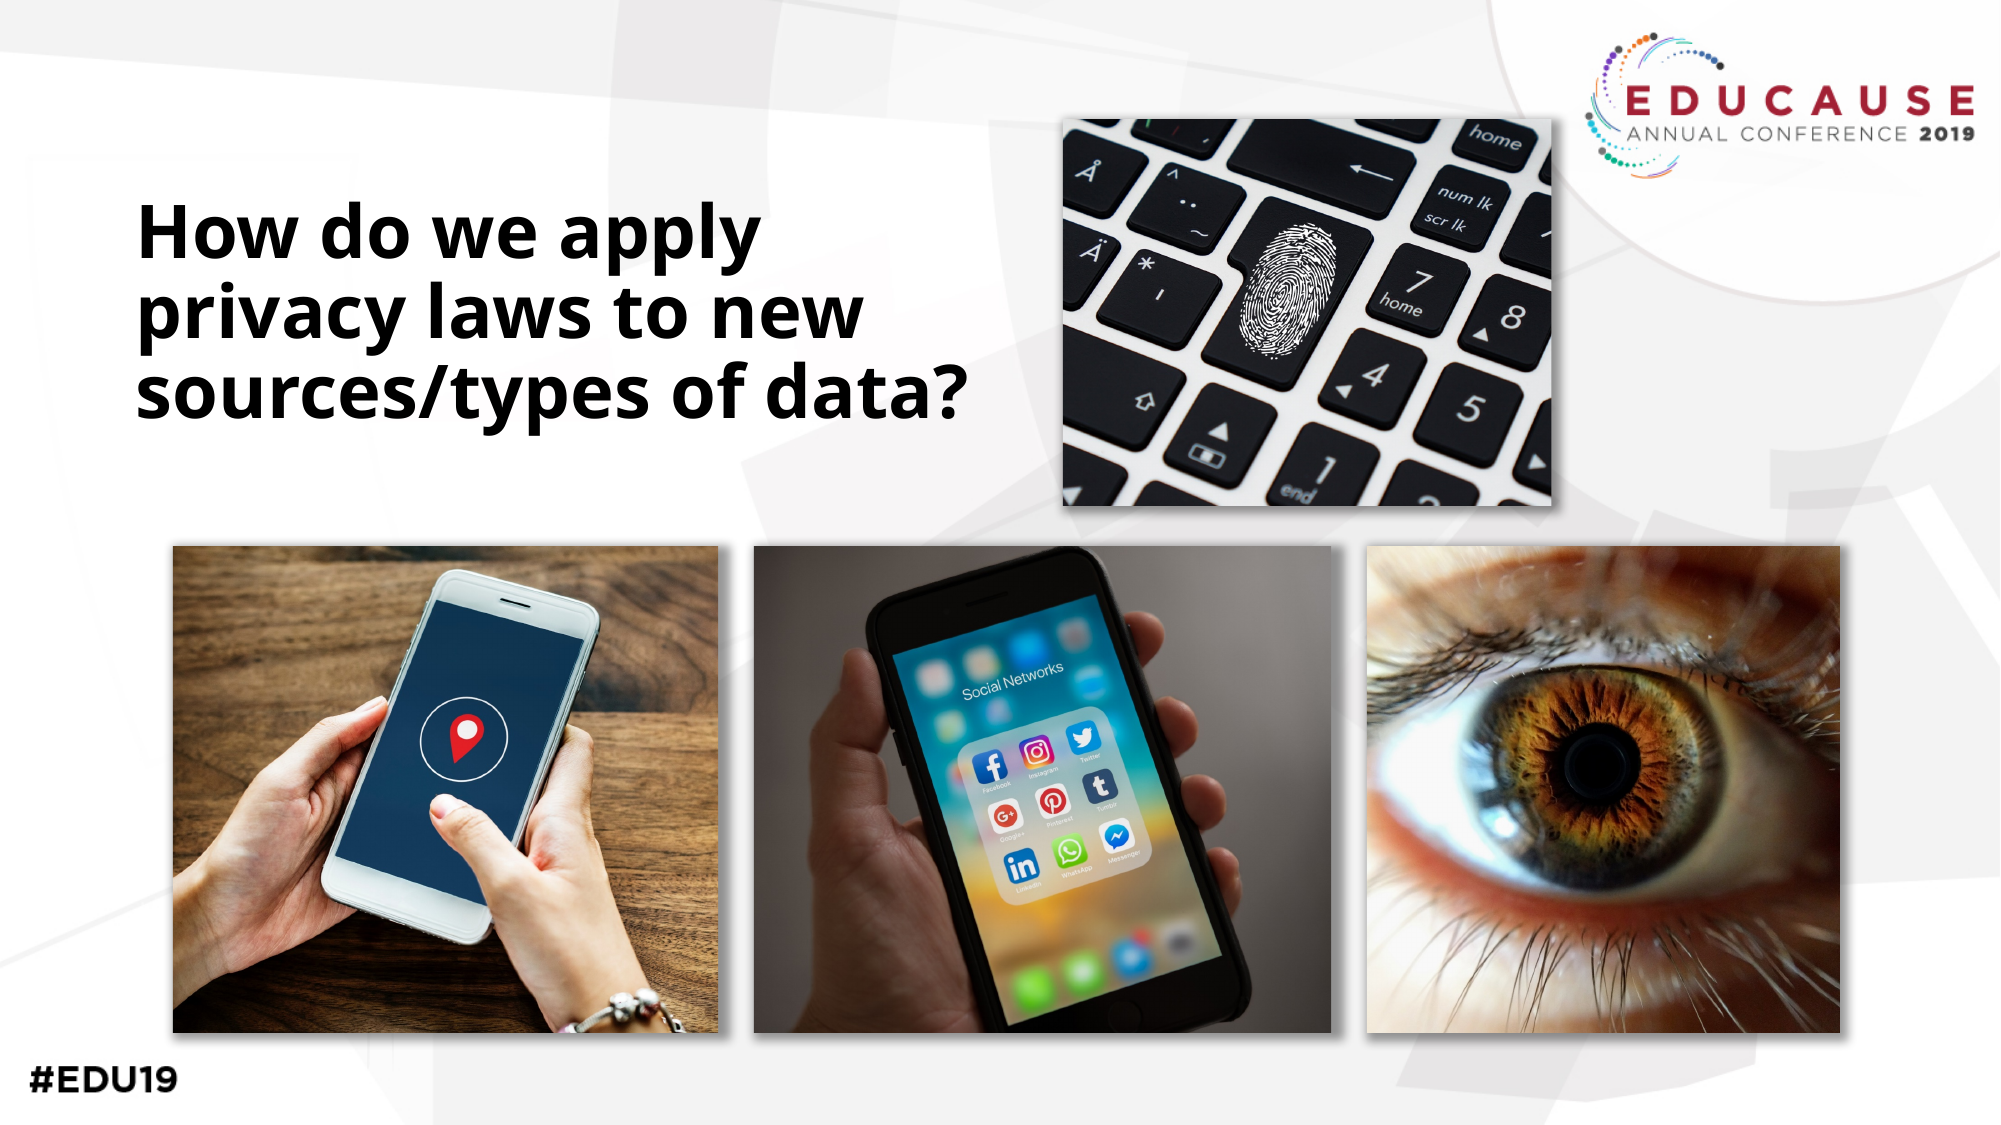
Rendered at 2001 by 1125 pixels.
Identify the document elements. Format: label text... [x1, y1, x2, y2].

picture [0, 0, 2001, 1125]
title How do we apply privacy laws to new sources/types of data? [120, 130, 1019, 443]
